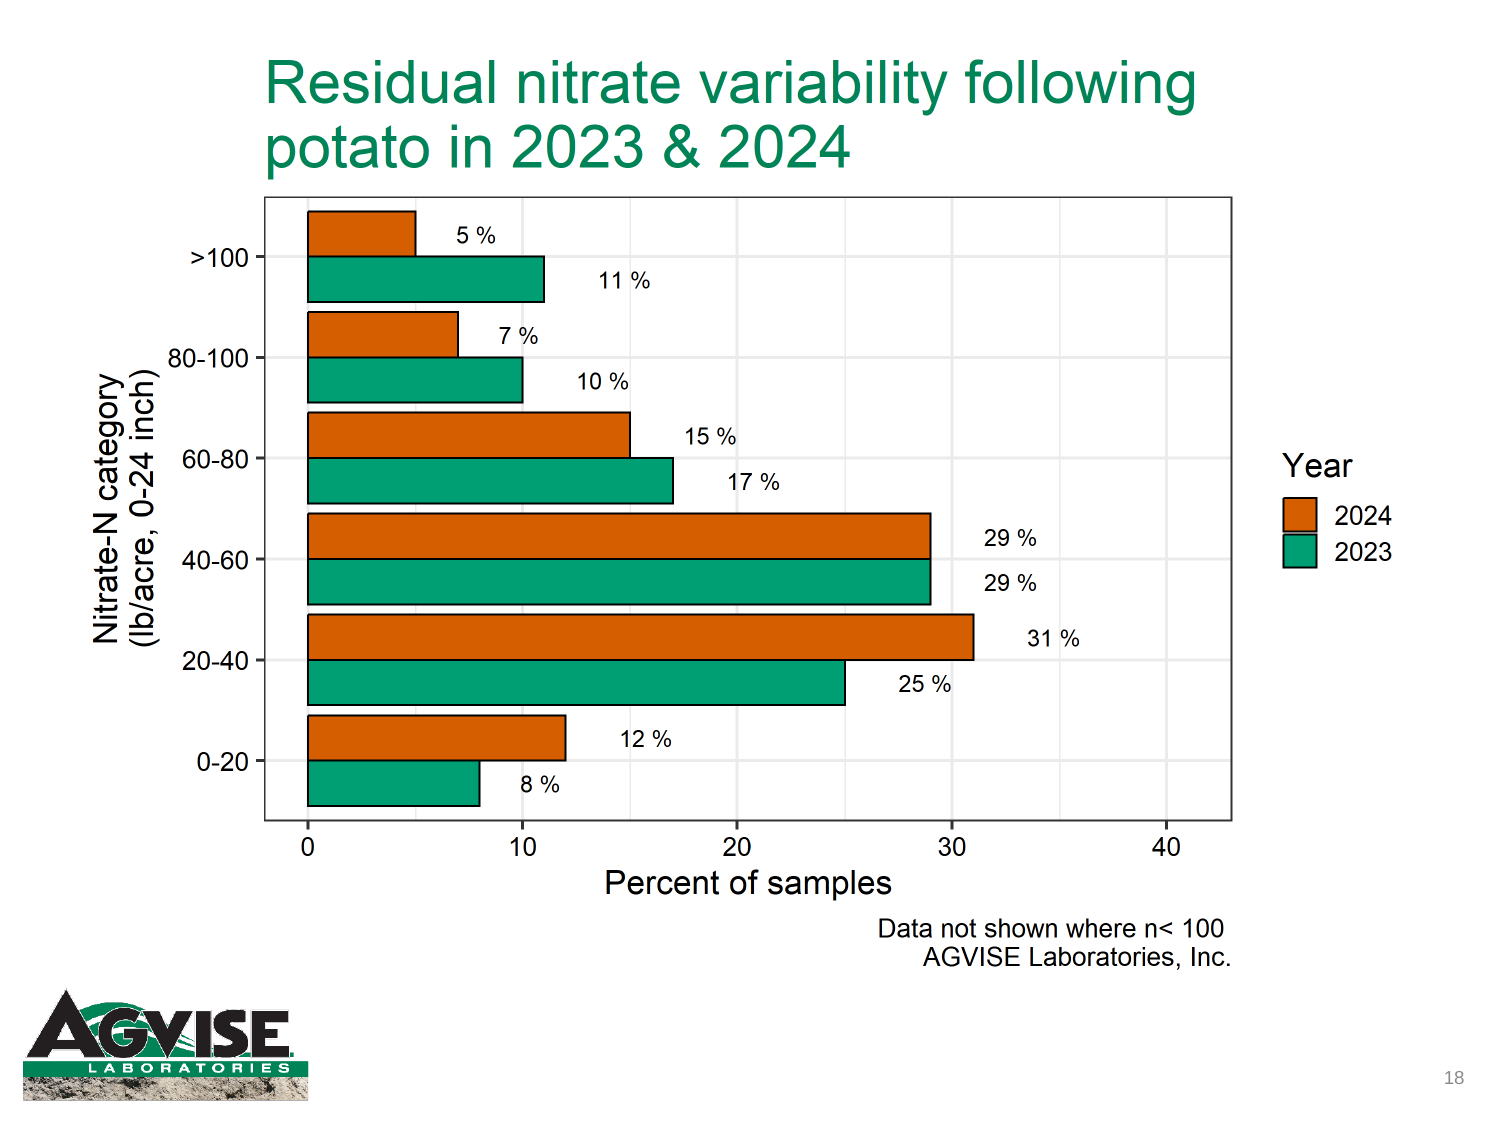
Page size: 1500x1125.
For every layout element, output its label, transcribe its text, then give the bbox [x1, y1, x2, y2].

slide_number 18 [1370, 1046, 1480, 1107]
picture [0, 42, 1426, 1107]
